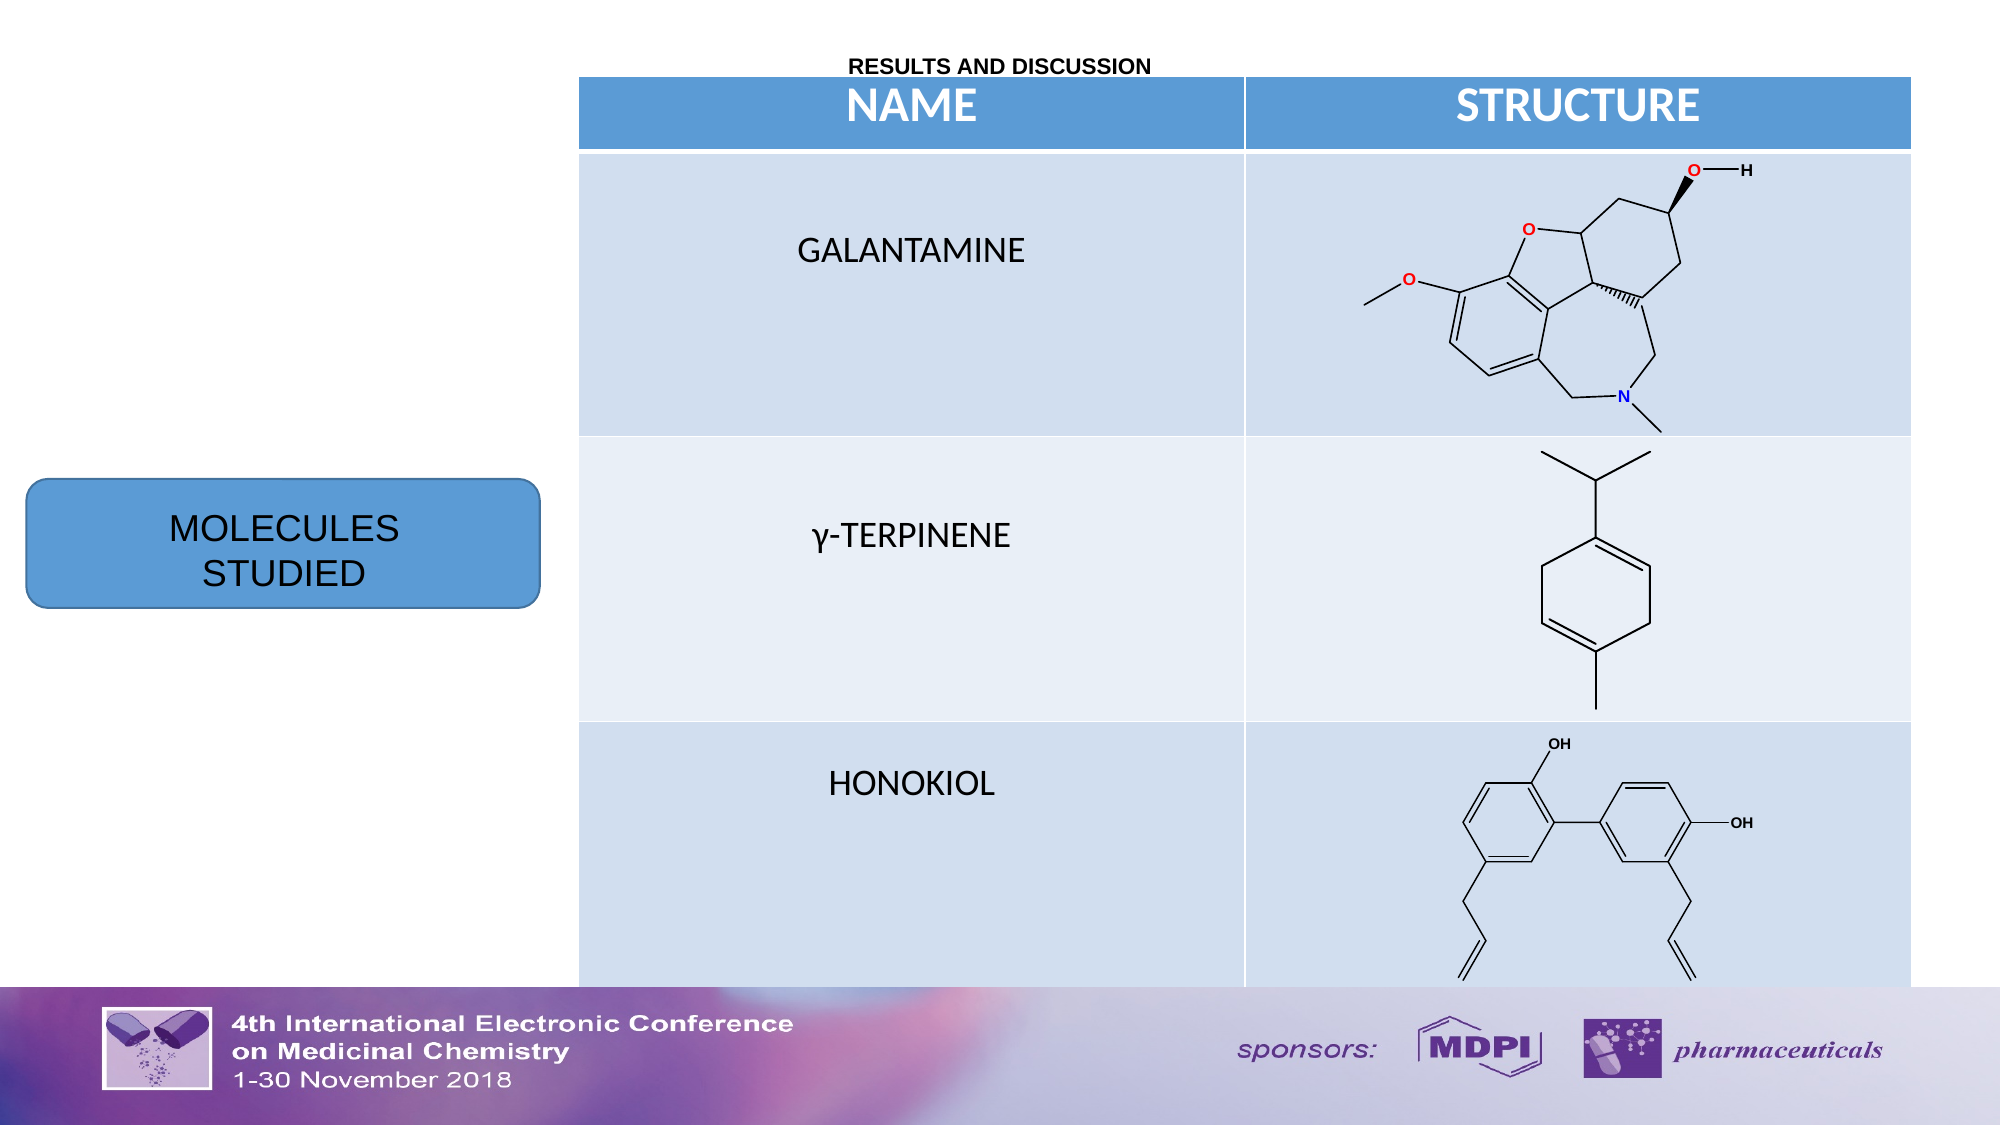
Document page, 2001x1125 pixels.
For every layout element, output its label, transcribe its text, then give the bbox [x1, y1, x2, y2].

table_cell GALANTAMINE [579, 154, 1244, 436]
text_box [25, 477, 541, 609]
text_box MOLECULES STUDIED [44, 496, 524, 647]
table_cell [1246, 154, 1911, 436]
table_header STRUCTURE [1246, 77, 1911, 149]
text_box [1360, 159, 1757, 436]
picture [0, 987, 2000, 1125]
table_cell HONOKIOL [579, 722, 1244, 987]
table_cell [1246, 722, 1911, 987]
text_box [1536, 447, 1656, 713]
table_cell [1246, 437, 1911, 721]
table_header NAME [579, 77, 1244, 149]
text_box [1454, 734, 1757, 984]
table_cell γ-TERPINENE [579, 437, 1244, 721]
title RESULTS AND DISCUSSION [137, 47, 1863, 131]
